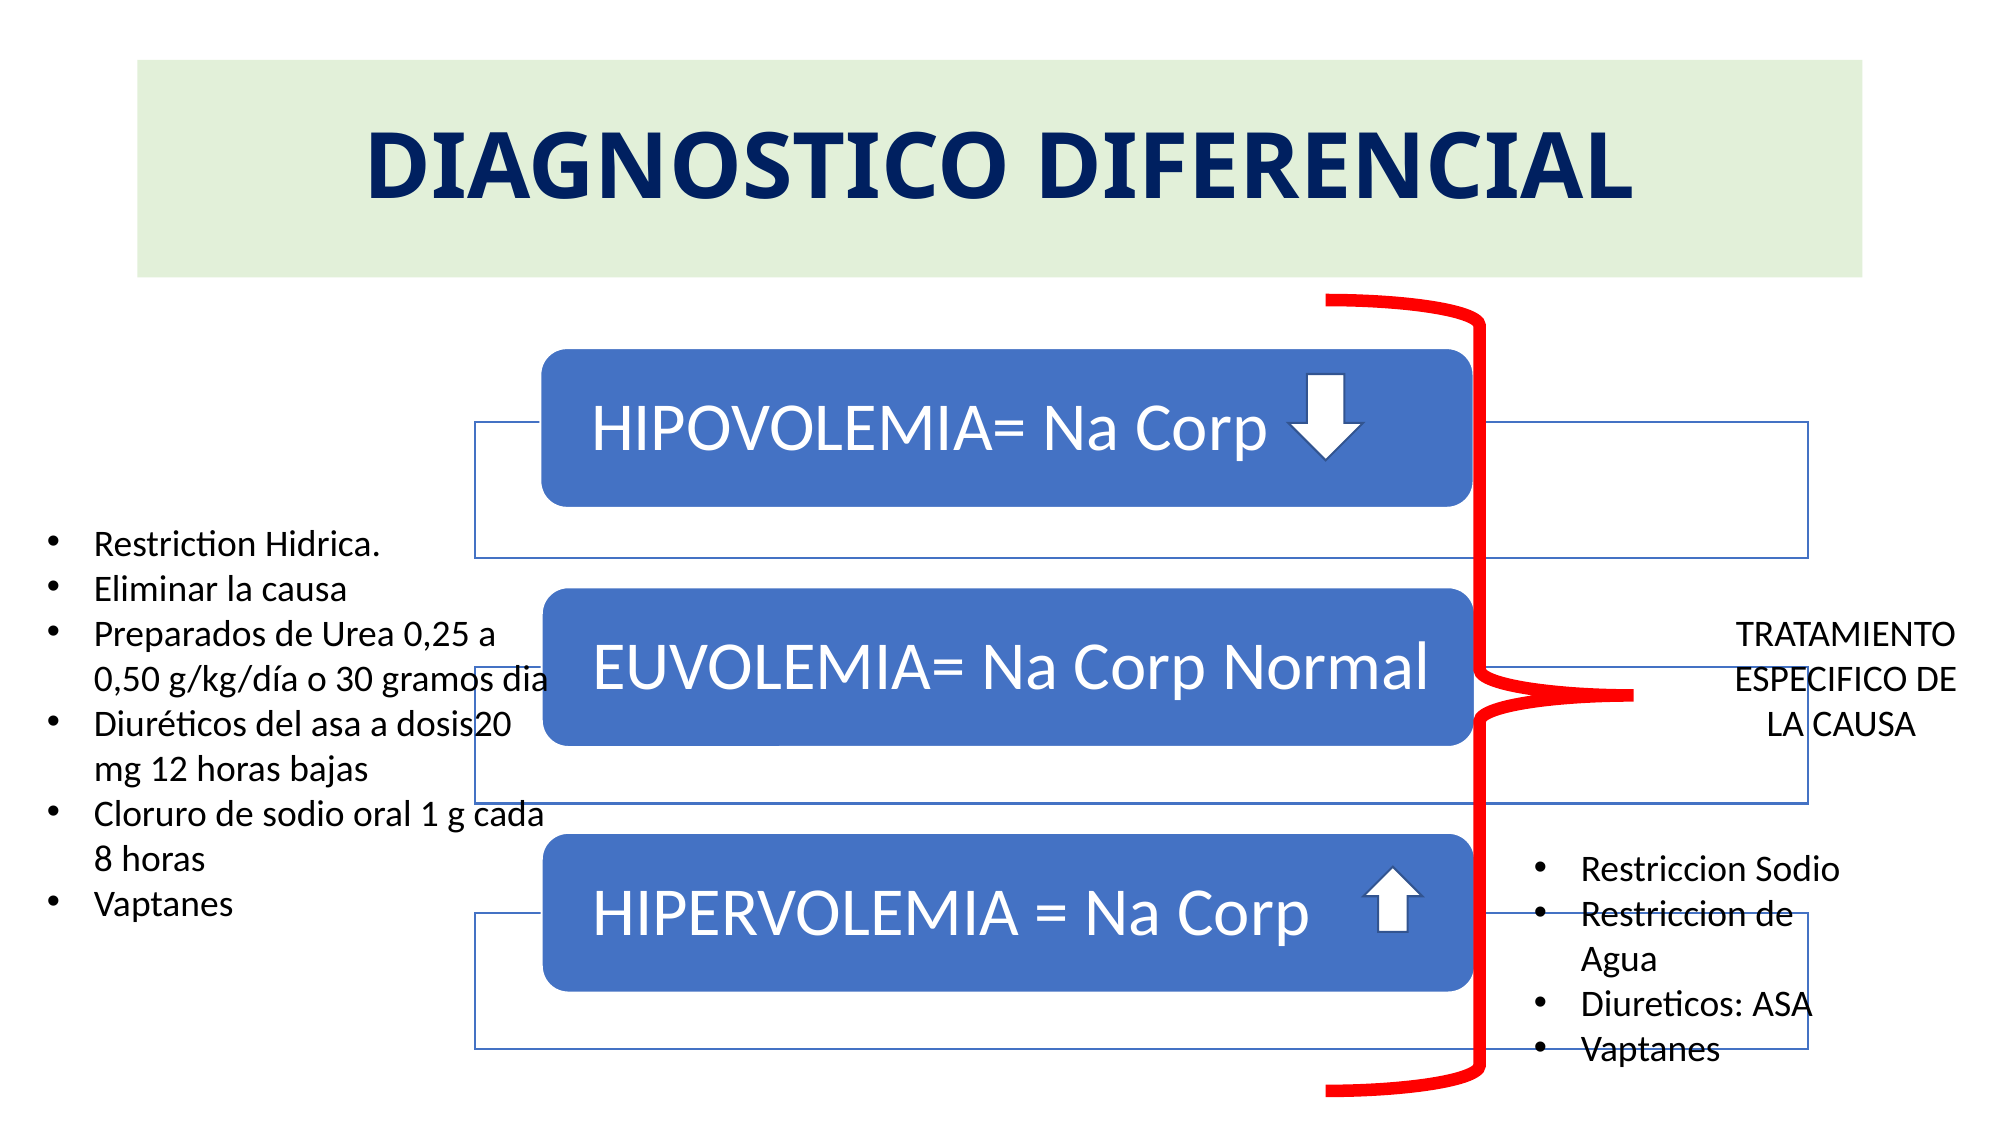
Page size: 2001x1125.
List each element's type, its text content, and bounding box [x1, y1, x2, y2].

text_box Restriccion Sodio Restriccion de Agua Diureticos: ASA Vaptanes [1809, 836, 1891, 1077]
text_box Restriction Hidrica. Eliminar la causa Preparados de Urea 0,25 a 0,50 g/kg/día o 30 gramos dia Diuréticos del asa a dosis20 mg 12 horas bajas Cloruro de sodio oral 1 g cada 8 horas Vaptanes [32, 511, 475, 931]
text_box TRATAMIENTO ESPECIFICO DE LA CAUSA [1809, 601, 1987, 752]
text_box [475, 294, 1809, 1097]
title DIAGNOSTICO DIFERENCIAL [137, 59, 1863, 278]
